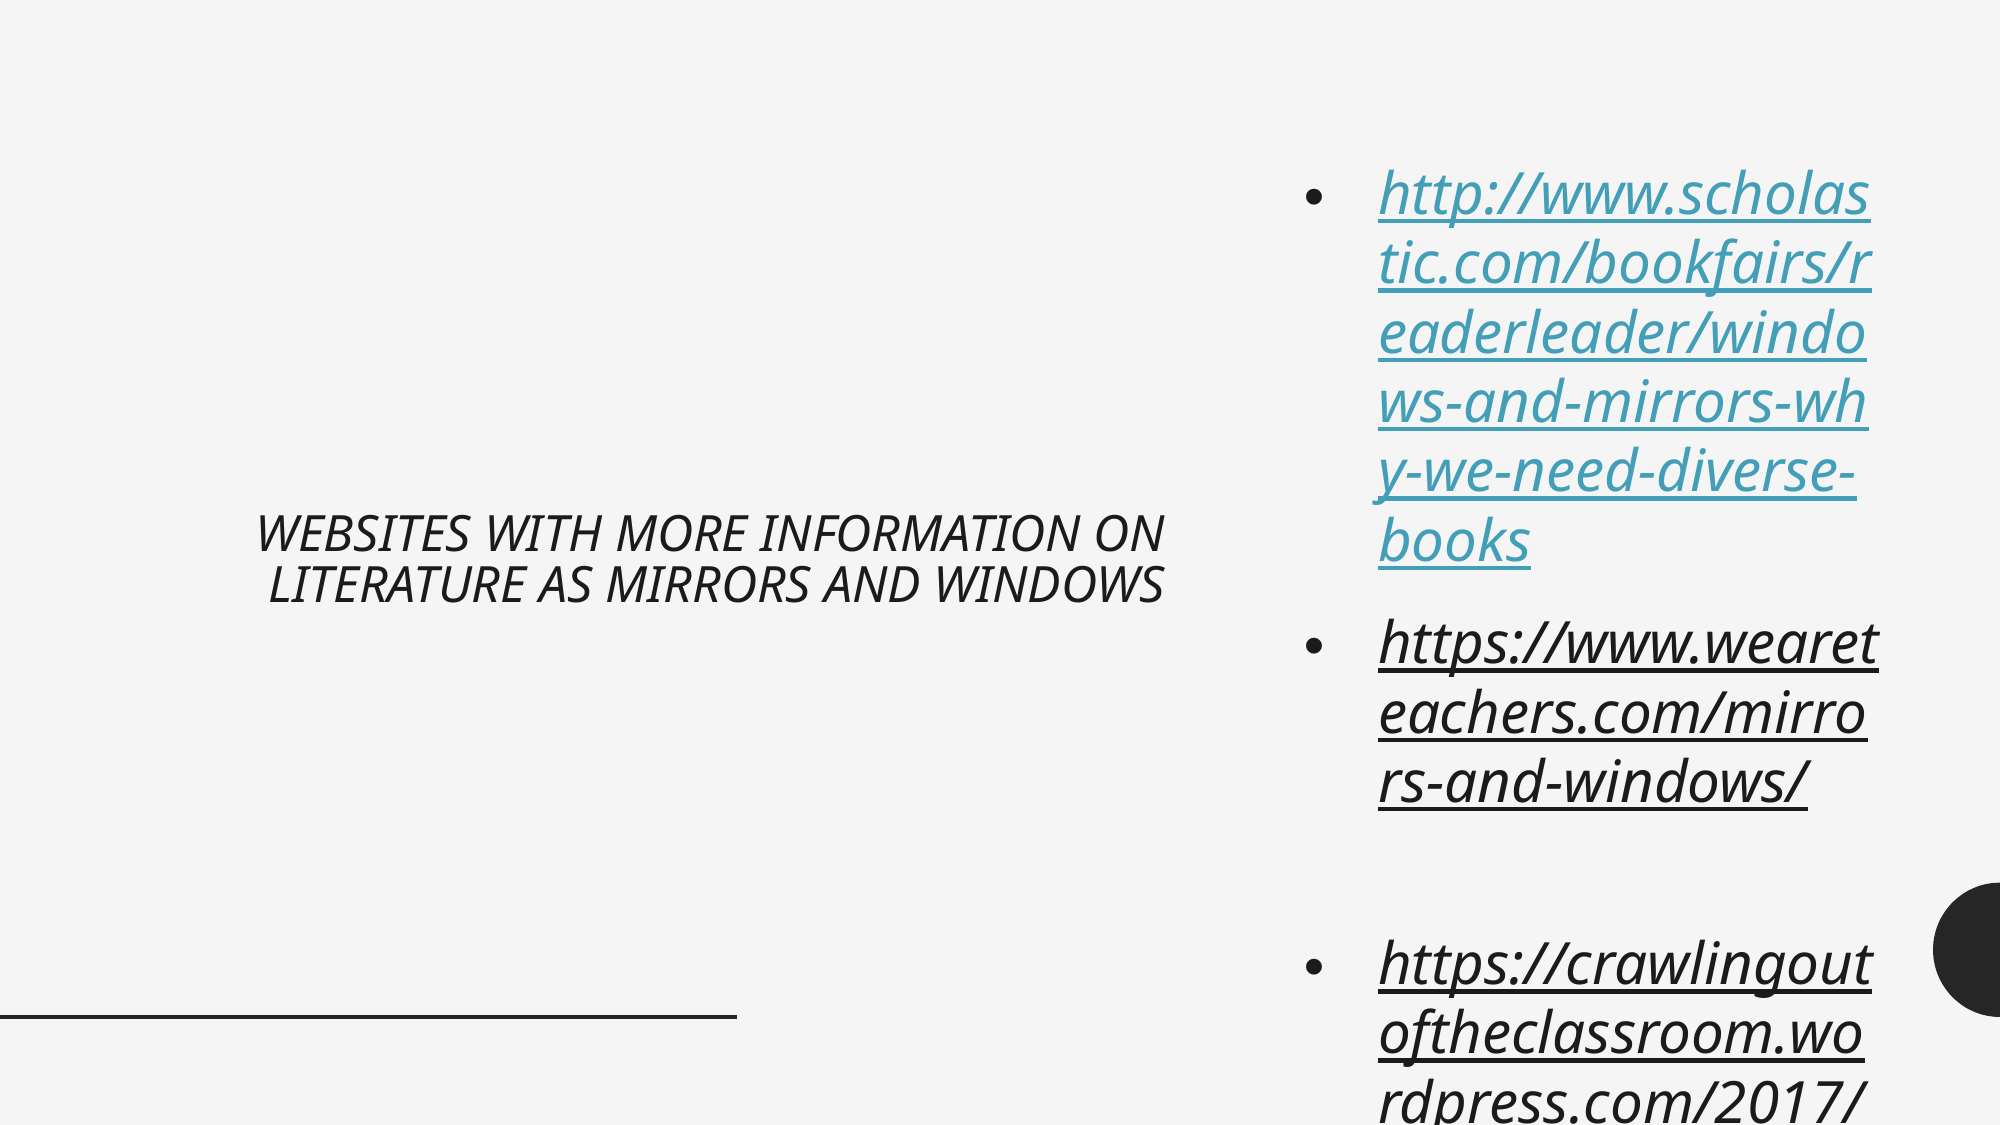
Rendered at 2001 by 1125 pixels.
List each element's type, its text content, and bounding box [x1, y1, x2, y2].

list http://www.scholastic.com/bookfairs/readerleader/windows-and-mirrors-why-we-need-diverse-books https://www.weareteachers.com/mirrors-and-windows/ https://crawlingoutoftheclassroom.wordpress.com/2017/09/26/stories-as-mirrors-and-windows-part-1-stories-as-mirrors/ https://www.tolerance.org/classroom-resources/teaching-strategies/close-and-critical-reading/window-or-mirror https://scenicregional.org/wp-content/uploads/2017/08/Mirrors-Windows-and-Sliding-Glass-Doors.pdf [1288, 105, 1894, 1018]
title Websites with more information on Literature as Mirrors and Windows [158, 105, 1181, 1018]
